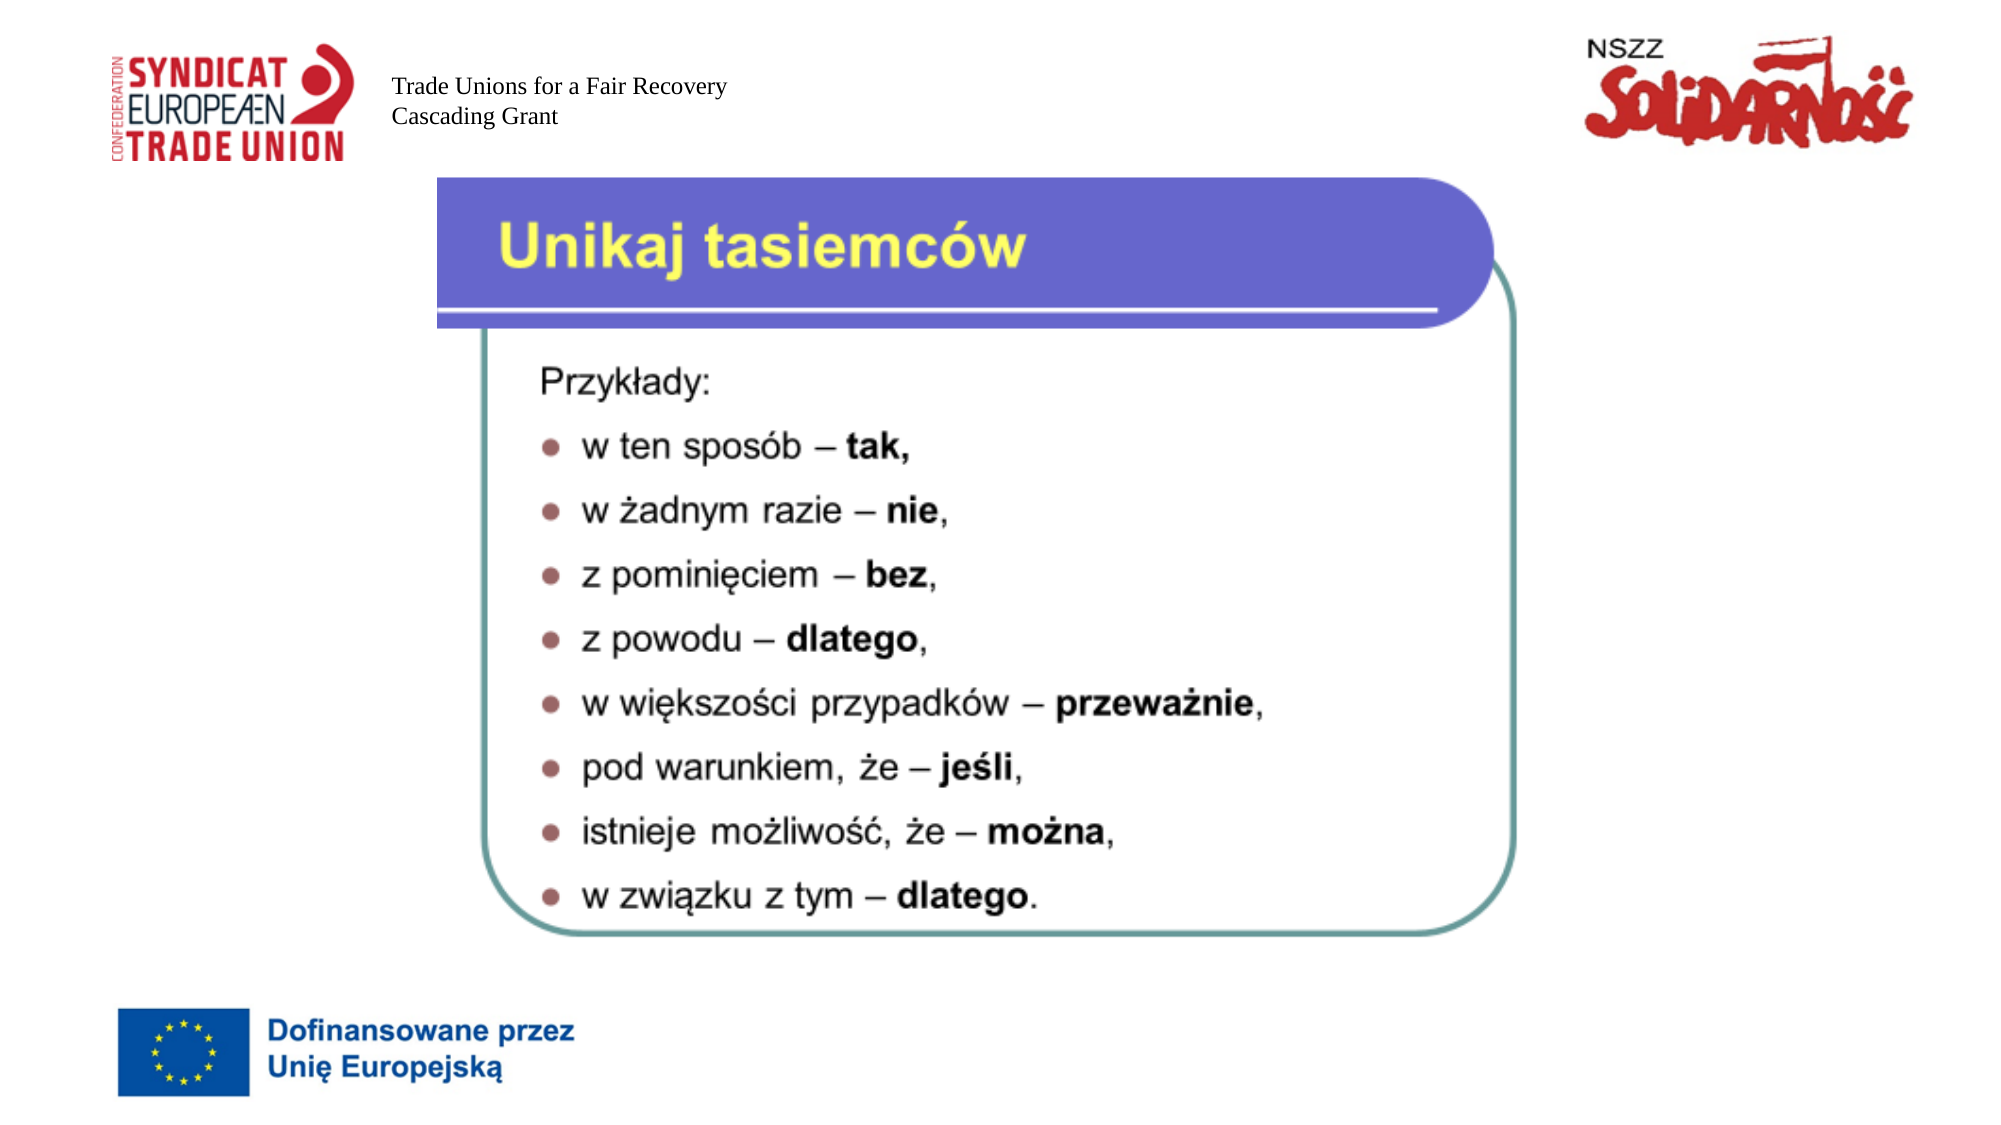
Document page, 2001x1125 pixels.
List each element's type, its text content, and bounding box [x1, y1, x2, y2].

picture [112, 39, 357, 161]
picture [112, 159, 1570, 1102]
text_box Trade Unions for a Fair Recovery Cascading Grant [376, 62, 773, 137]
picture [1579, 30, 1920, 155]
